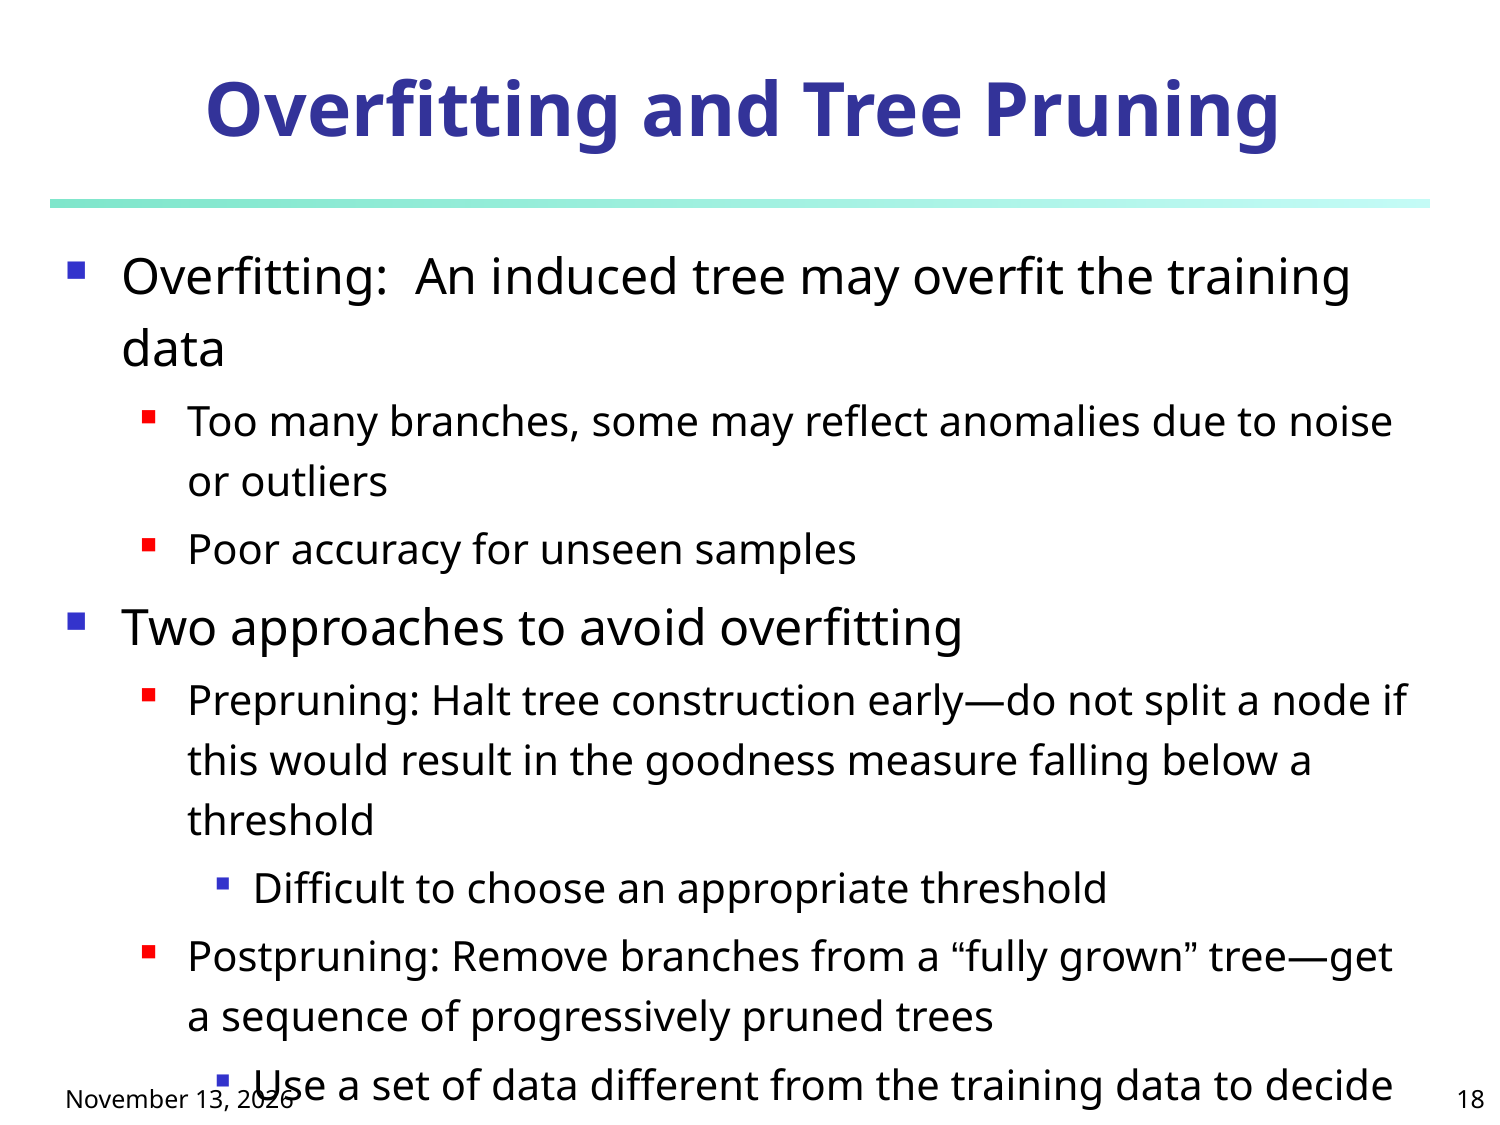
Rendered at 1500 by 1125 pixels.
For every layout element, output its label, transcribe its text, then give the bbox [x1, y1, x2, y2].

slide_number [50, 1088, 363, 1125]
list Overfitting: An induced tree may overfit the training data Too many branches, some may reflect anomalies due to noise or outliers Poor accuracy for unseen samples Two approaches to avoid overfitting Prepruning: Halt tree construction early—do not split a node if this would result in the goodness measure falling below a threshold Difficult to choose an appropriate threshold Postpruning: Remove branches from a “fully grown” tree—get a sequence of progressively pruned trees Use a set of data different from the training data to decide which is the “best pruned tree” [50, 224, 1438, 1088]
title Overfitting and Tree Pruning [62, 50, 1425, 163]
slide_number 18 [1187, 1062, 1500, 1125]
